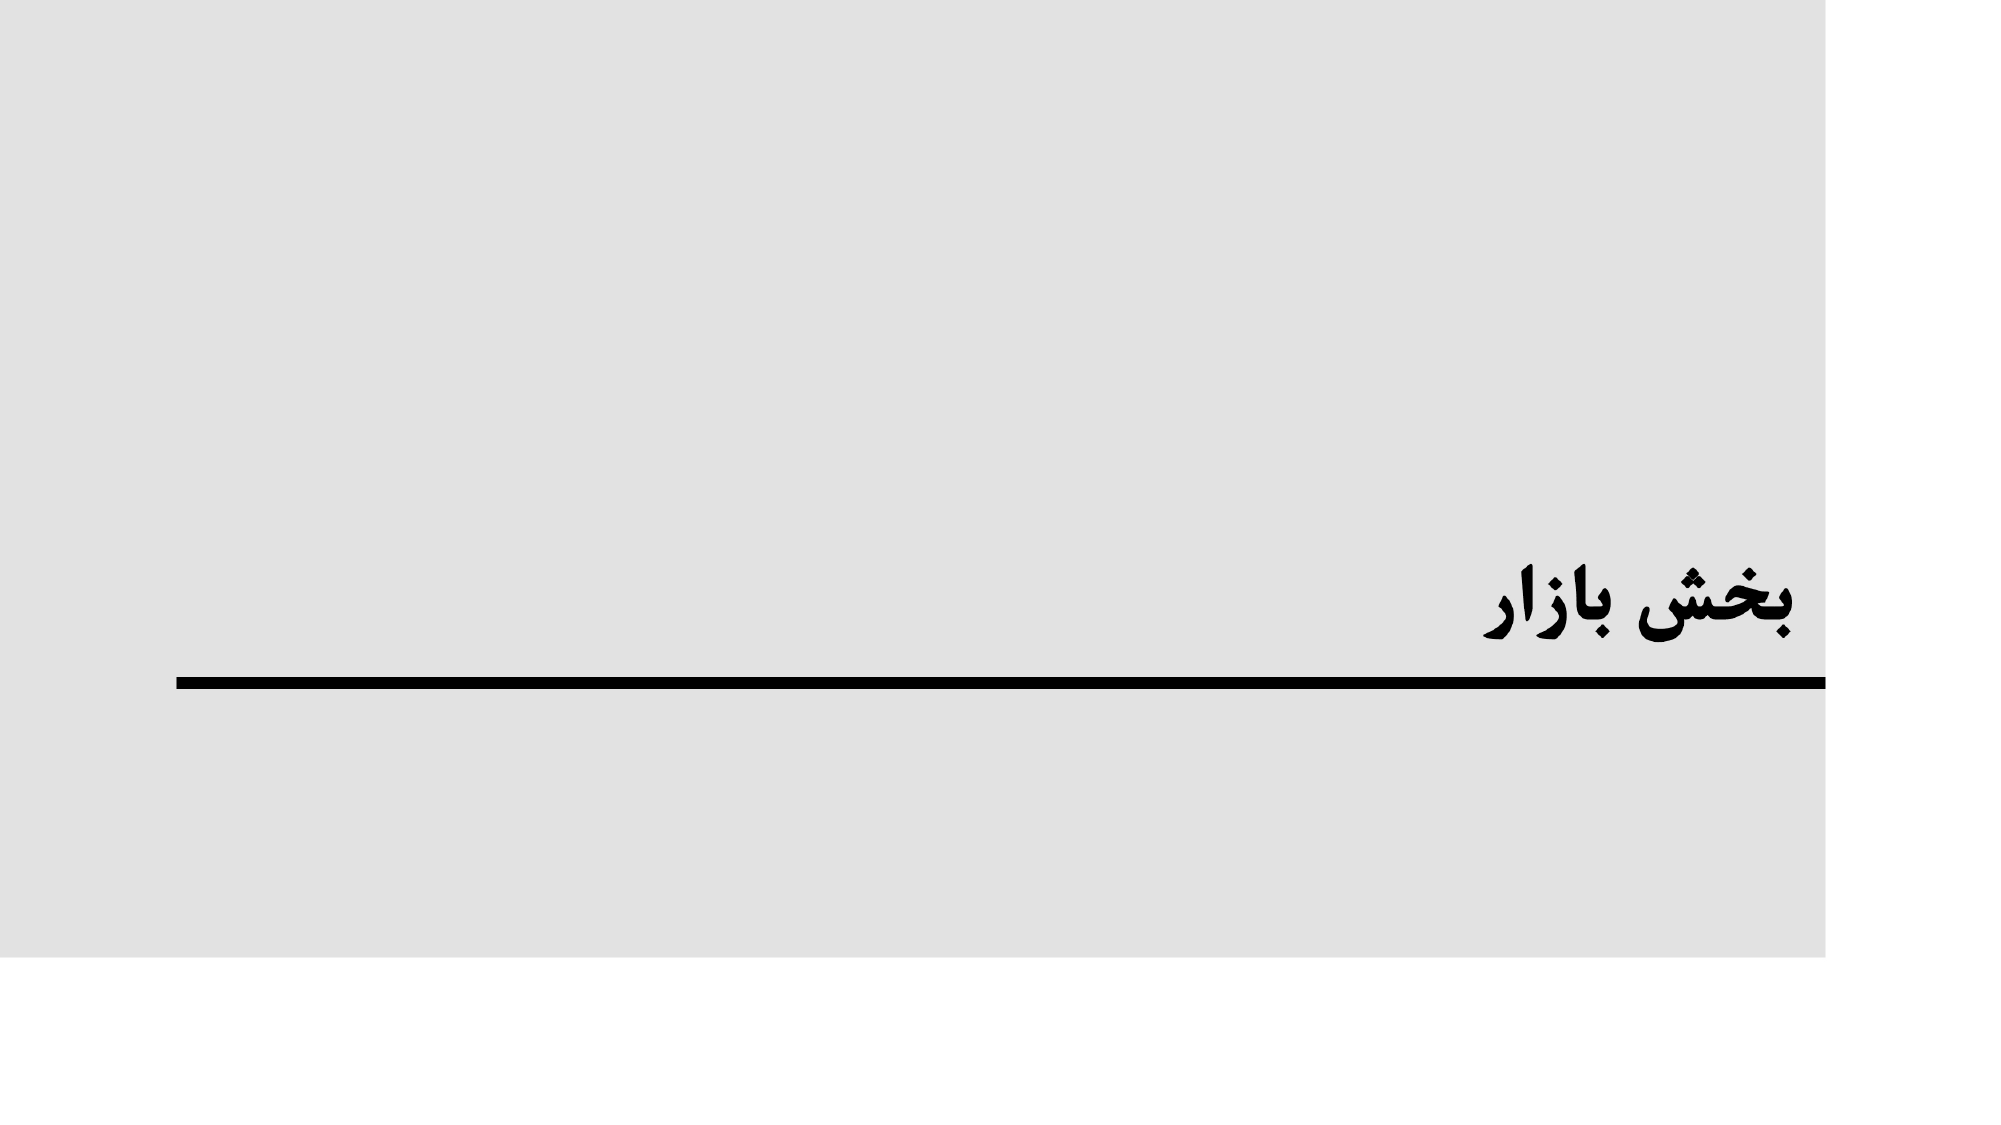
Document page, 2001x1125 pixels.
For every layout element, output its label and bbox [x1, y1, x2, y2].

list [0, 0, 1985, 1125]
